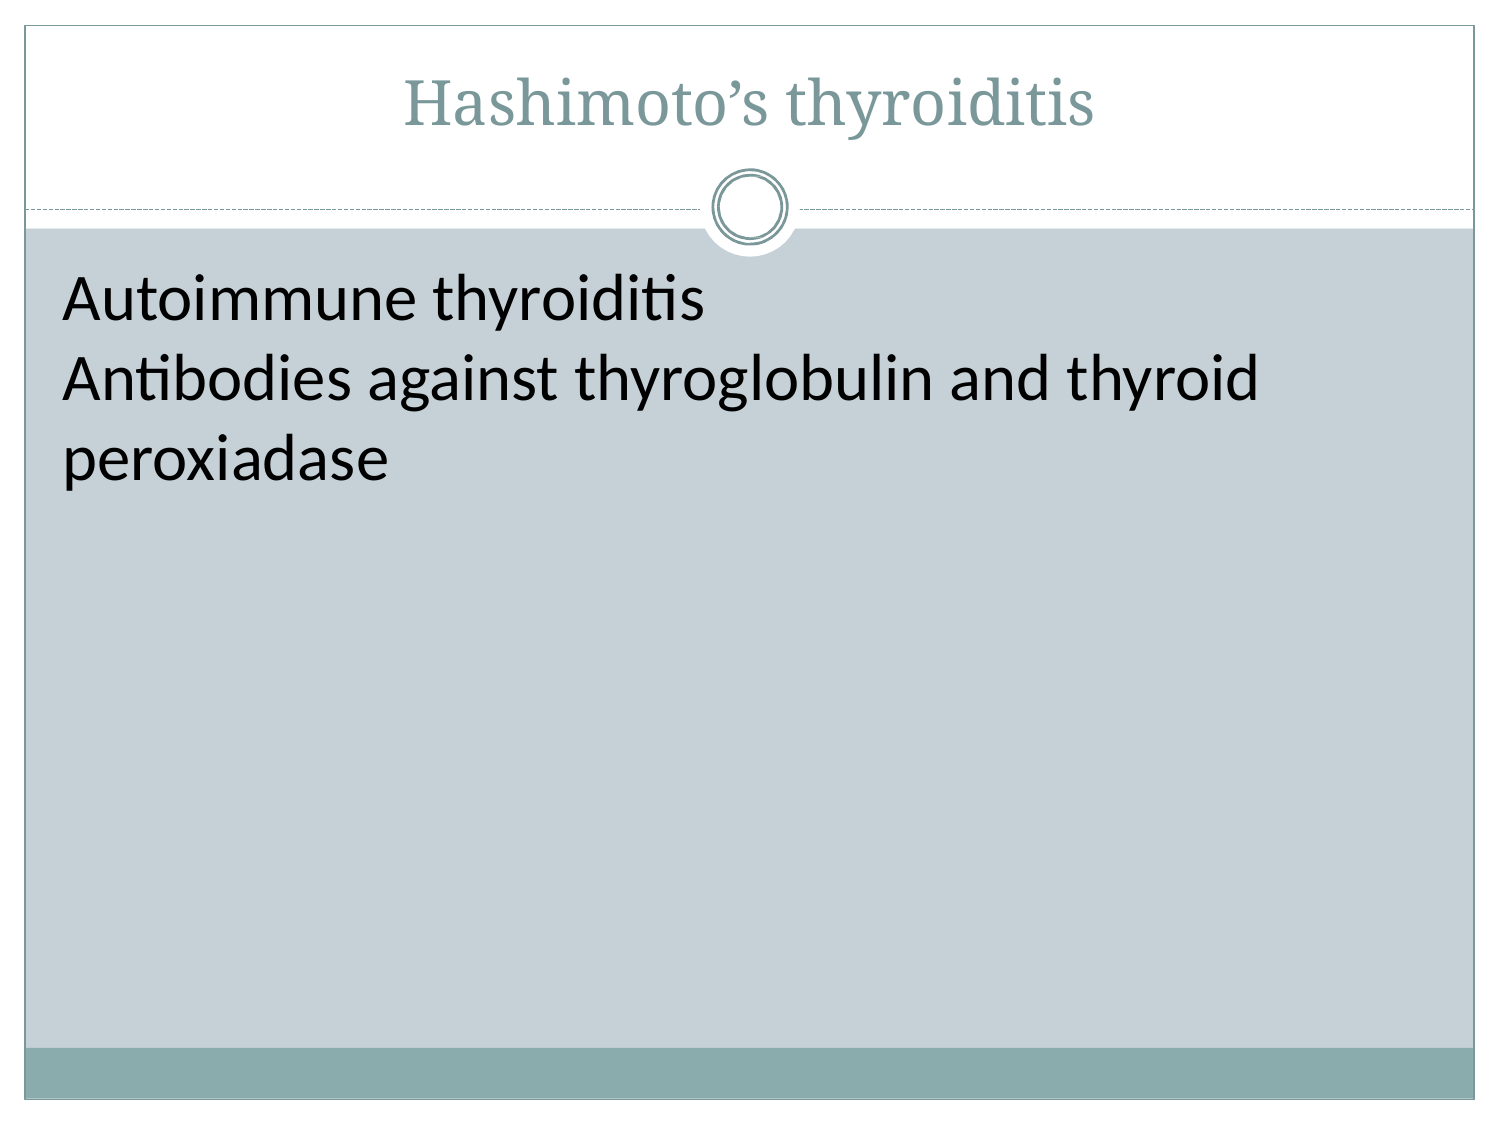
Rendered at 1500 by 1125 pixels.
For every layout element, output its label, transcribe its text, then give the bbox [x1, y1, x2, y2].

list Autoimmune thyroiditis Antibodies against thyroglobulin and thyroid peroxiadase [62, 254, 1438, 497]
title Hashimoto’s thyroiditis [146, 62, 1354, 150]
